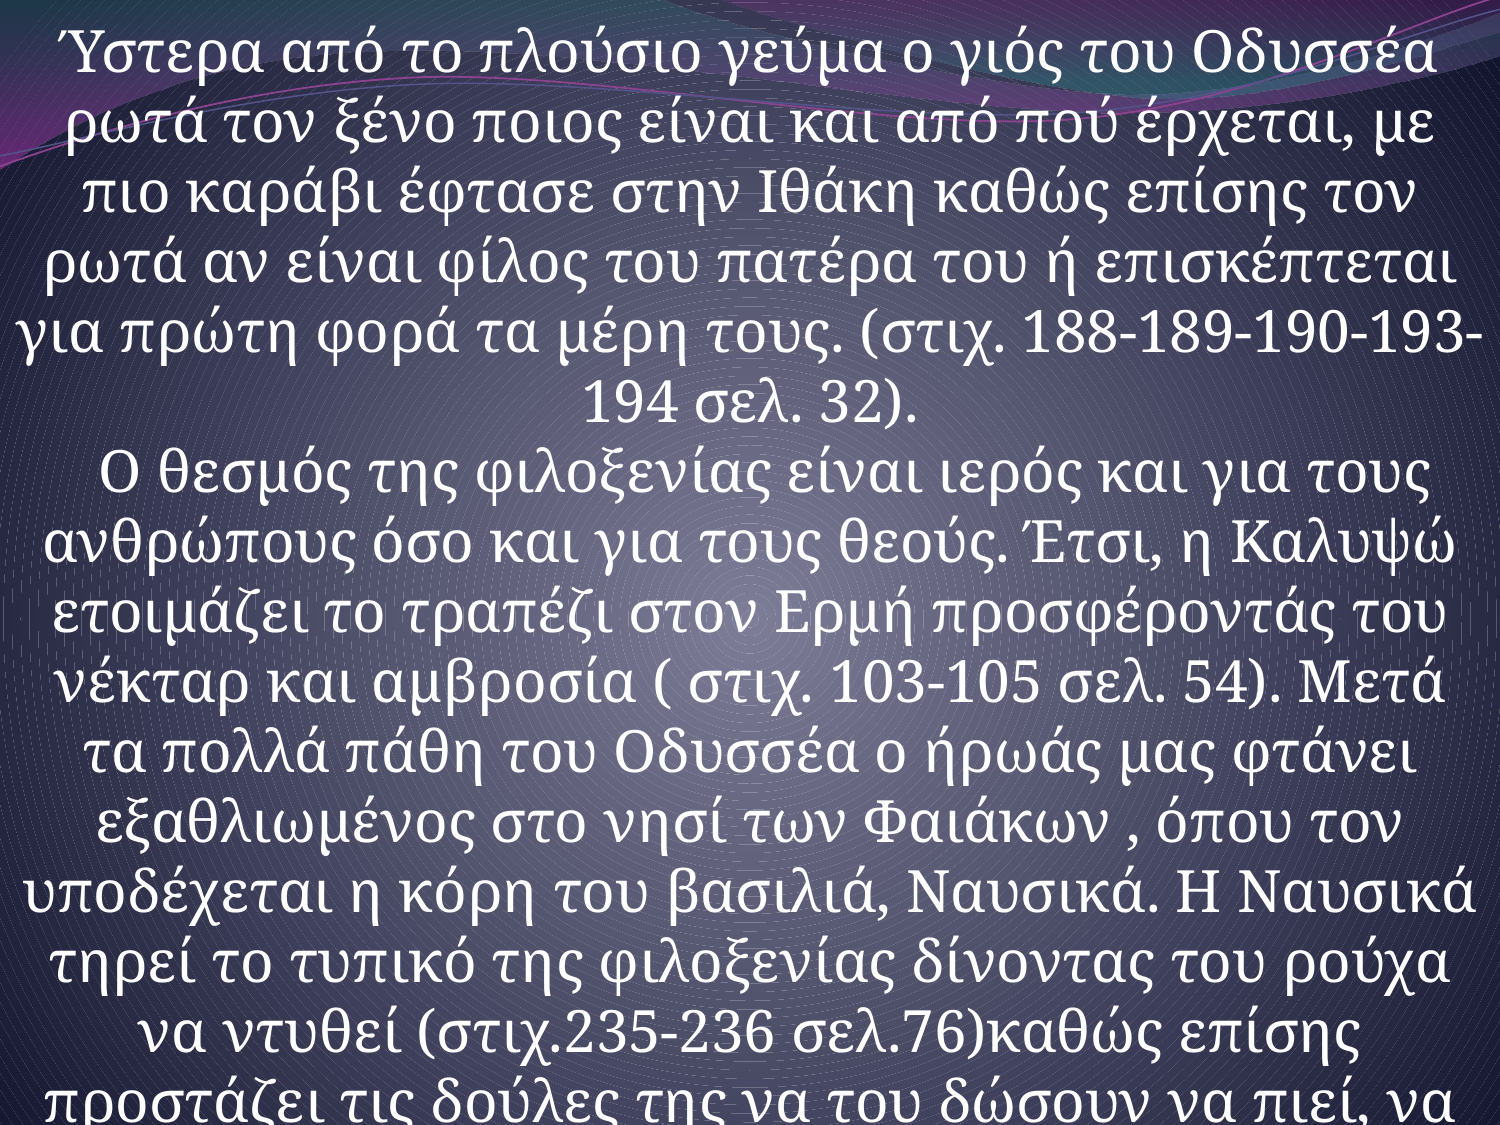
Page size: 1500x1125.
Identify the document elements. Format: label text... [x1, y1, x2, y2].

text_box Ύστερα από το πλούσιο γεύμα ο γιός του Οδυσσέα ρωτά τον ξένο ποιος είναι και από πού έρχεται, με πιο καράβι έφτασε στην Ιθάκη καθώς επίσης τον ρωτά αν είναι φίλος του πατέρα του ή επισκέπτεται για πρώτη φορά τα μέρη τους. (στιχ. 188-189-190-193-194 σελ. 32). Ο θεσμός της φιλοξενίας είναι ιερός και για τους ανθρώπους όσο και για τους θεούς. Έτσι, η Καλυψώ ετοιμάζει το τραπέζι στον Ερμή προσφέροντάς του νέκταρ και αμβροσία ( στιχ. 103-105 σελ. 54). Μετά τα πολλά πάθη του Οδυσσέα ο ήρωάς μας φτάνει εξαθλιωμένος στο νησί των Φαιάκων , όπου τον υποδέχεται η κόρη του βασιλιά, Ναυσικά. Η Ναυσικά τηρεί το τυπικό της φιλοξενίας δίνοντας του ρούχα να ντυθεί (στιχ.235-236 σελ.76)καθώς επίσης προστάζει τις δούλες της να του δώσουν να πιεί, να φάει και να τον λούσουν στο ποτάμι. Ύστερα διοργανώνονται προς τιμή του αγώνες . [0, 6, 1500, 1125]
